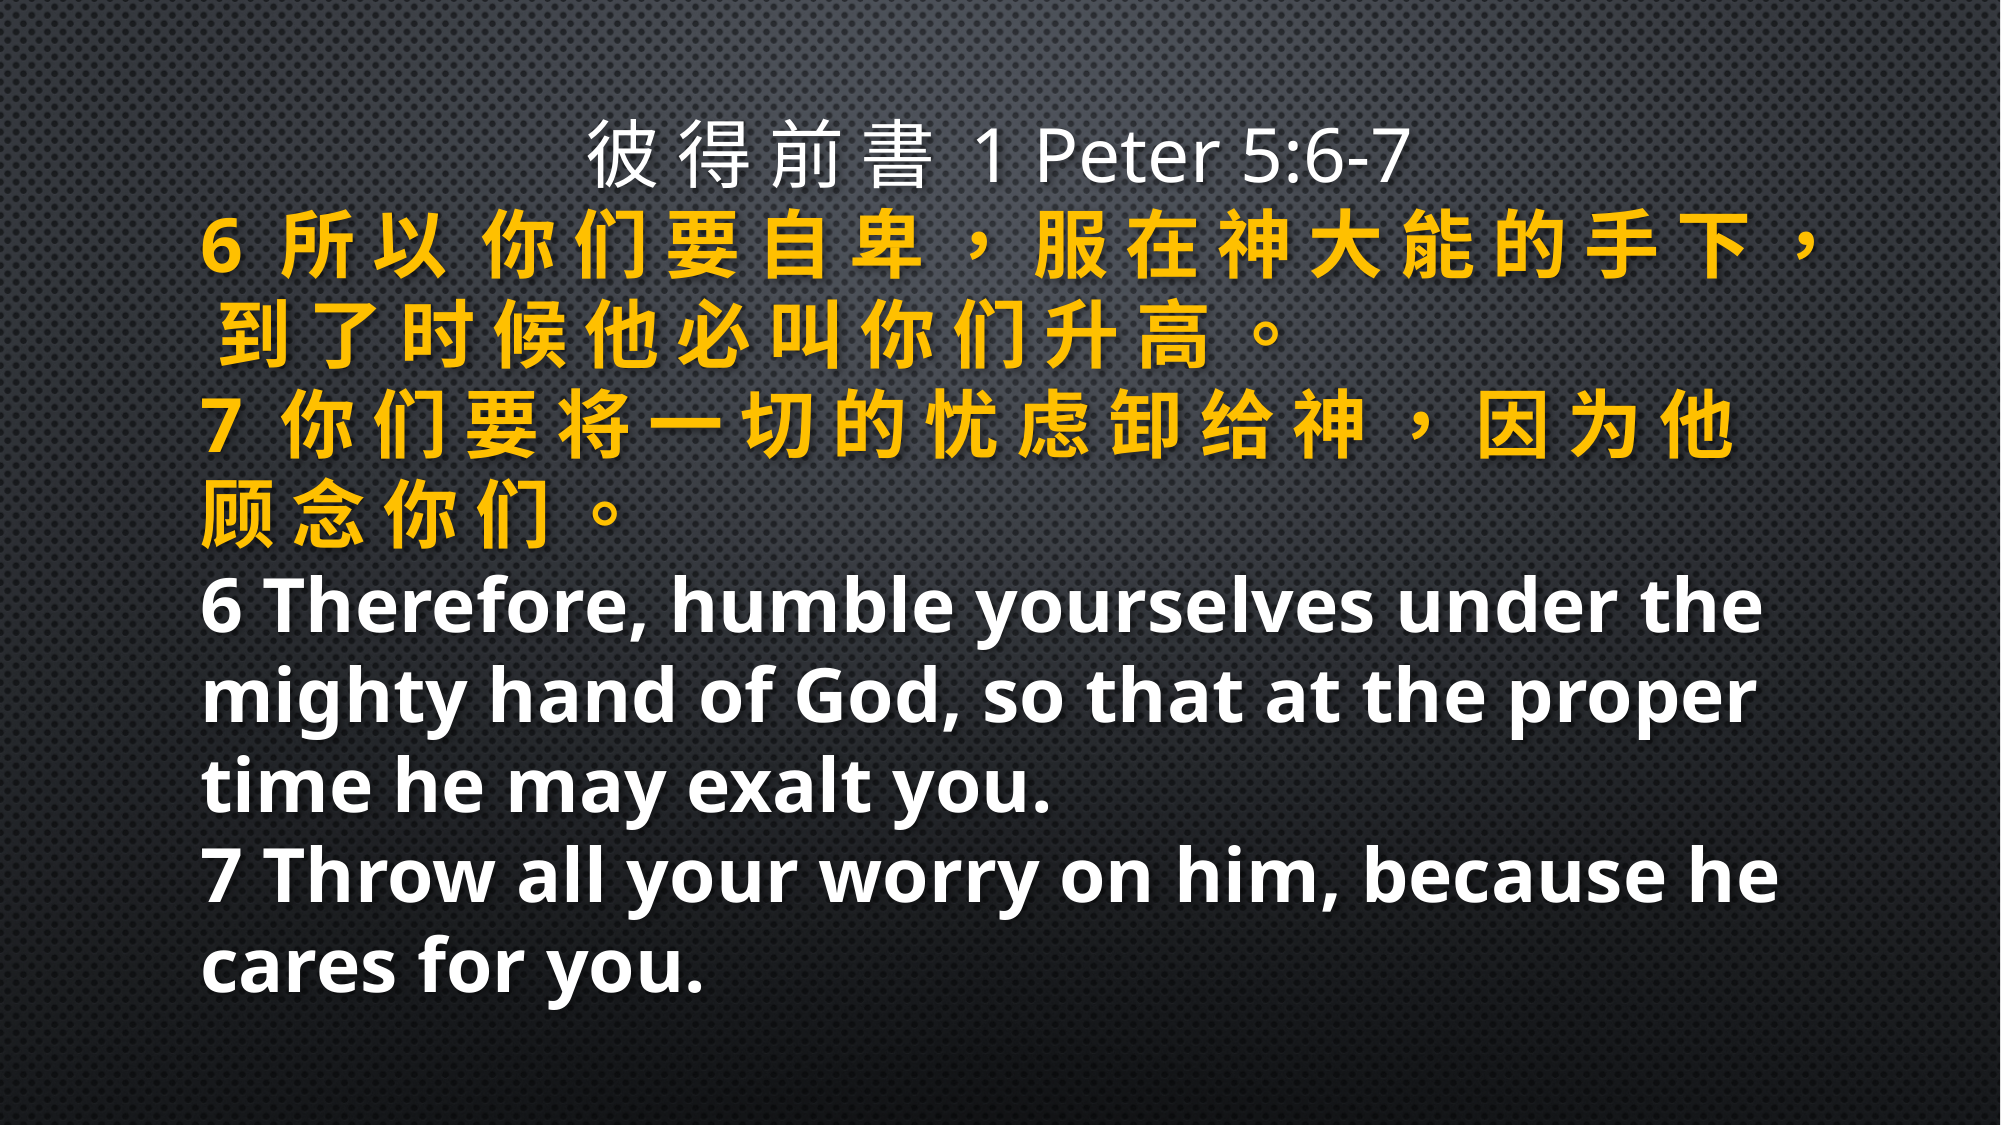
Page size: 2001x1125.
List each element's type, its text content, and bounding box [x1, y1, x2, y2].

text_box 彼 得 前 書 1 Peter 5:6-7 6 所 以 你 们 要 自 卑 ， 服 在 神 大 能 的 手 下 ， 到 了 时 候 他 必 叫 你 们 升 高 。 7 你 们 要 将 一 切 的 忧 虑 卸 给 神 ， 因 为 他 顾 念 你 们 。 6 Therefore, humble yourselves under the mighty hand of God, so that at the proper time he may exalt you. 7 Throw all your worry on him, because he cares for you. [185, 100, 1815, 1016]
